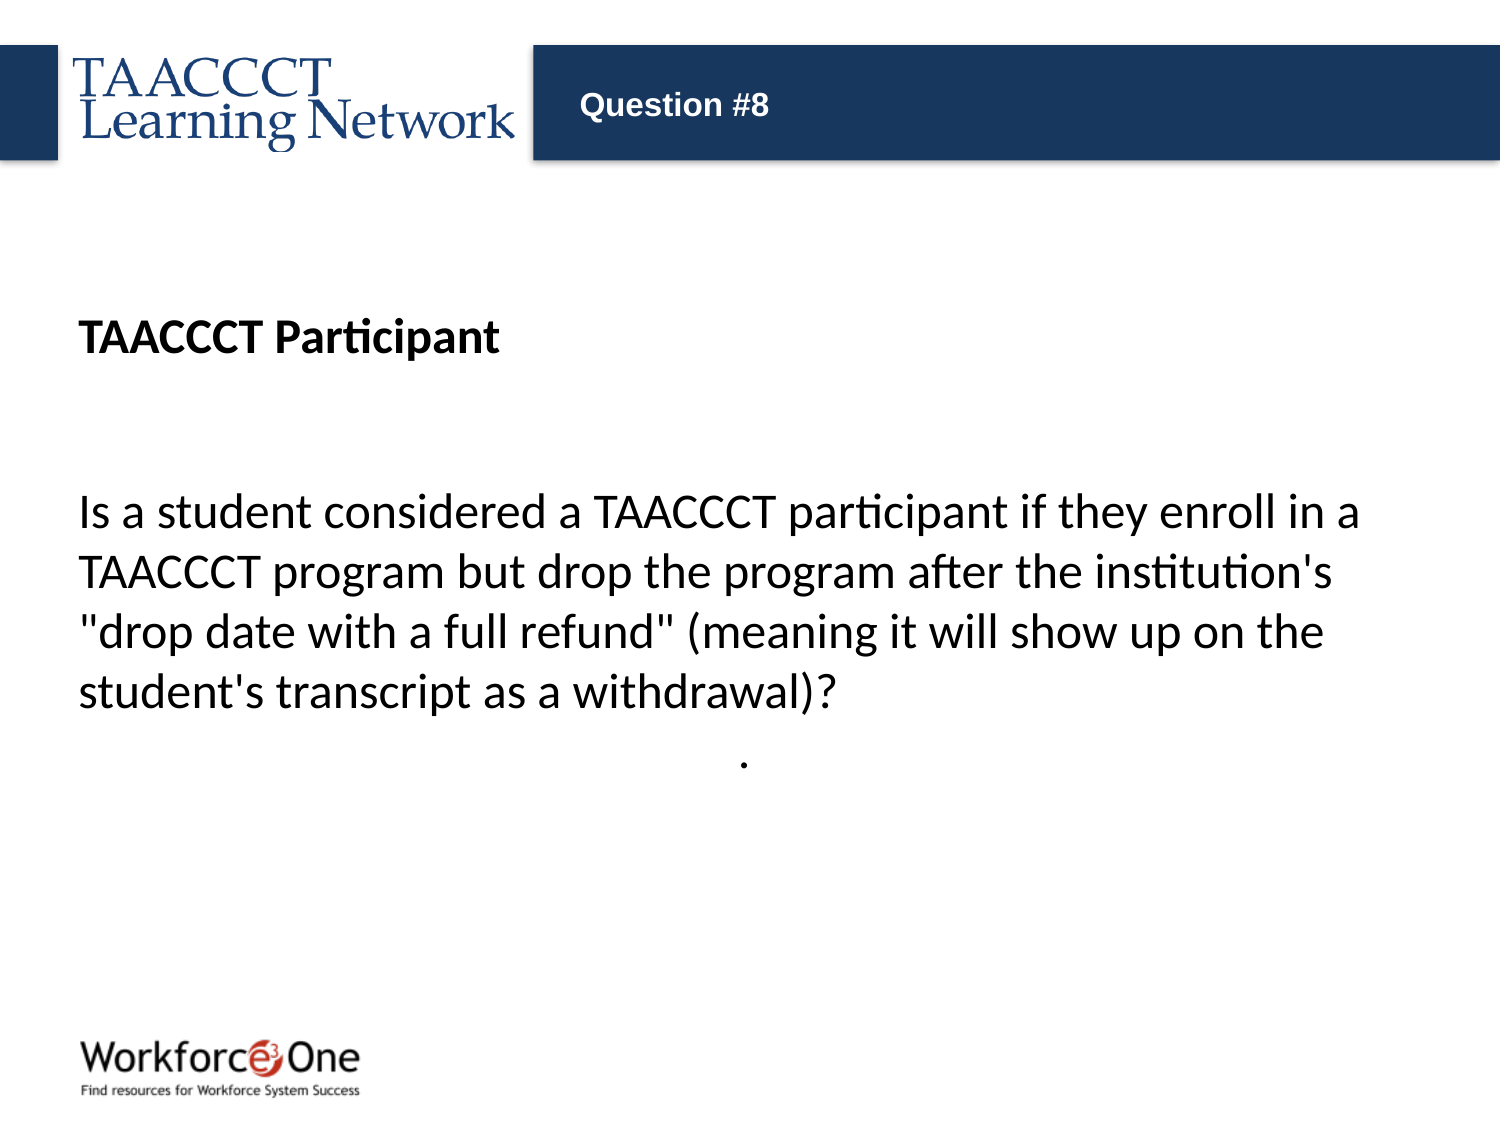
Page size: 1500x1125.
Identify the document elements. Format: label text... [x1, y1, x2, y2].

text_box TAACCCT Participant [63, 296, 1425, 372]
title Question #8 [564, 45, 1425, 161]
picture [57, 989, 384, 1125]
text_box Is a student considered a TAACCCT participant if they enroll in a TAACCCT program but drop the program after the institution's "drop date with a full refund" (meaning it will show up on the student's transcript as a withdrawal)? . [63, 471, 1425, 787]
